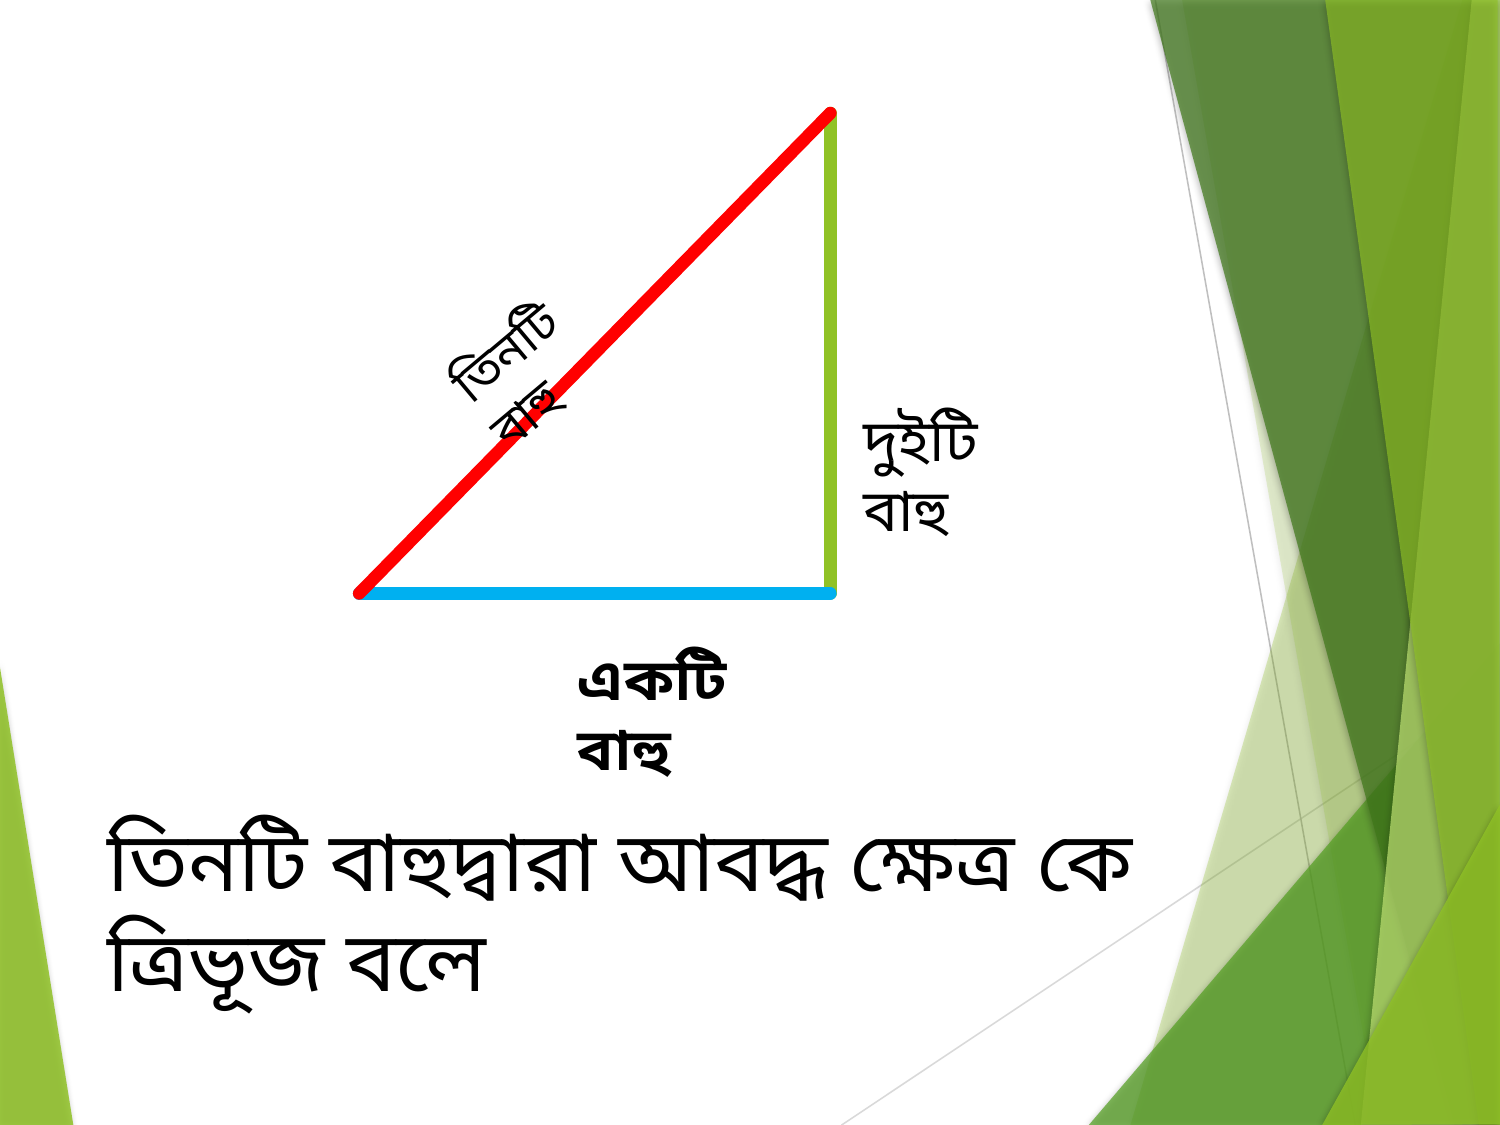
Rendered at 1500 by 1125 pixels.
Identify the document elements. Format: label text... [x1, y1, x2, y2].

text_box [358, 112, 831, 594]
text_box দুইটি বাহু [848, 395, 1048, 551]
text_box একটি বাহু [562, 634, 799, 790]
text_box তিনটি বাহুদ্বারা আবদ্ধ ক্ষেত্র কে ত্রিভূজ বলে [92, 800, 1207, 1015]
